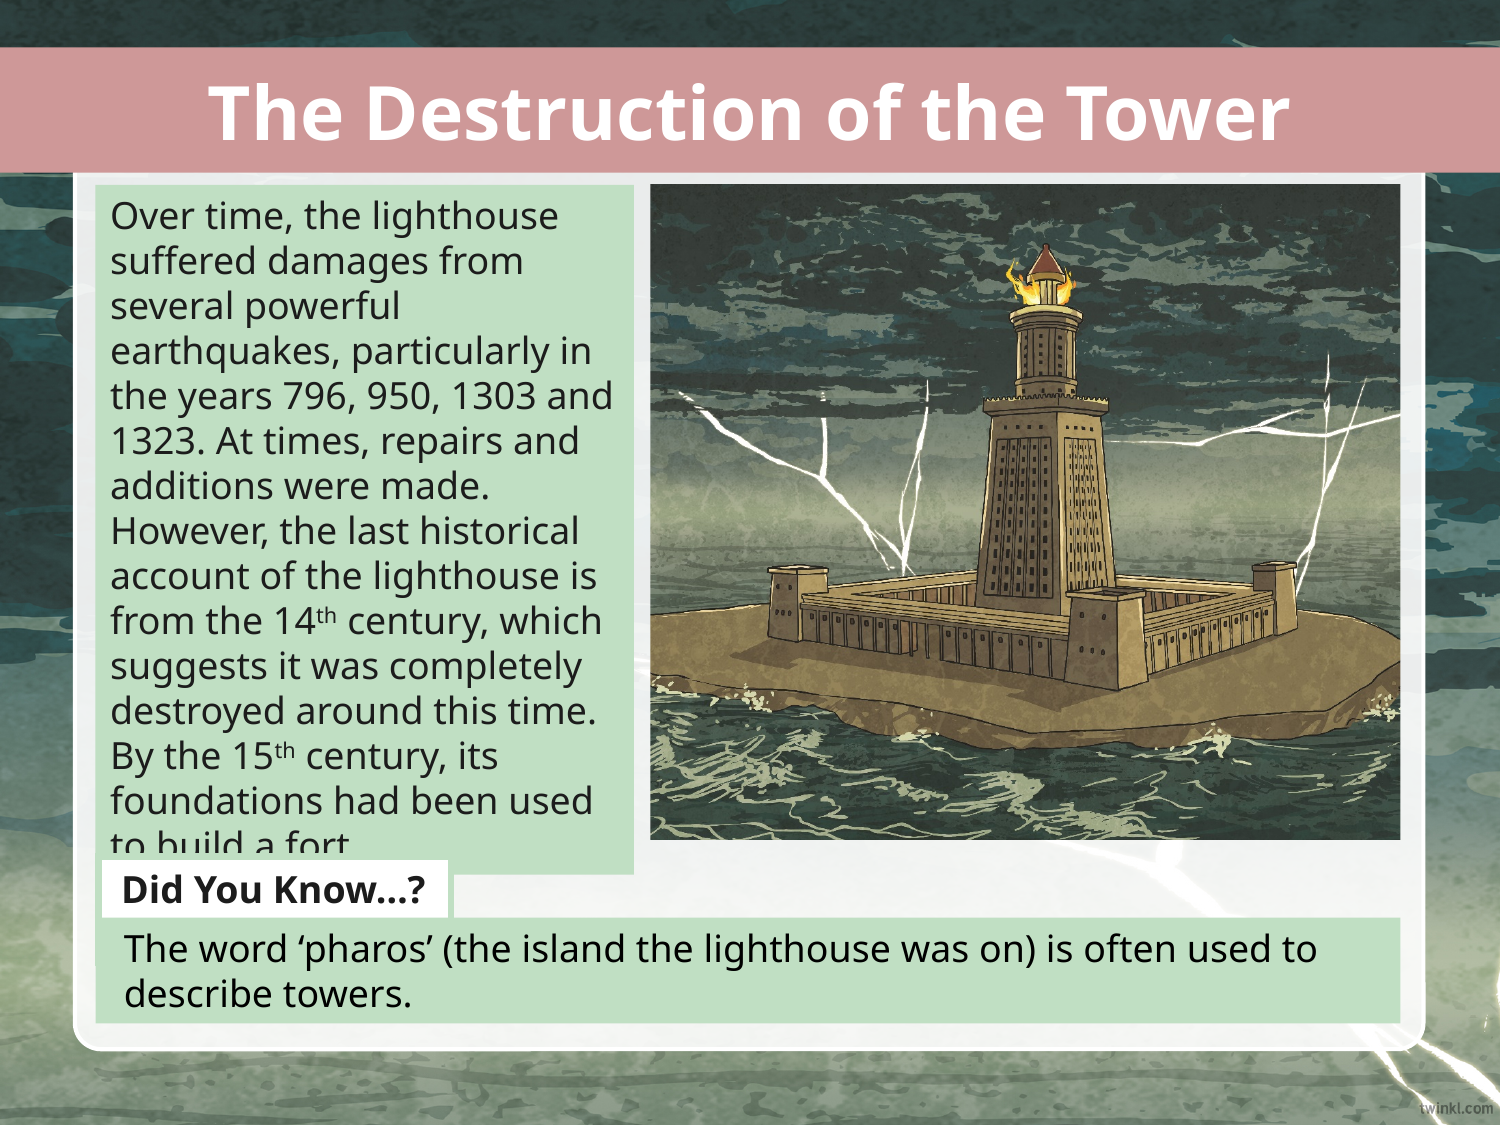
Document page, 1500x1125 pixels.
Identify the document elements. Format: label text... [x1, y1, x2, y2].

text_box Over time, the lighthouse suffered damages from several powerful earthquakes, particularly in the years 796, 950, 1303 and 1323. At times, repairs and additions were made. However, the last historical account of the lighthouse is from the 14th century, which suggests it was completely destroyed around this time. By the 15th century, its foundations had been used to build a fort. [95, 184, 634, 856]
picture [650, 184, 1401, 840]
picture [0, 0, 1500, 46]
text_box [95, 856, 1401, 1024]
text_box The Destruction of the Tower [0, 46, 1500, 174]
picture [0, 174, 1500, 1125]
